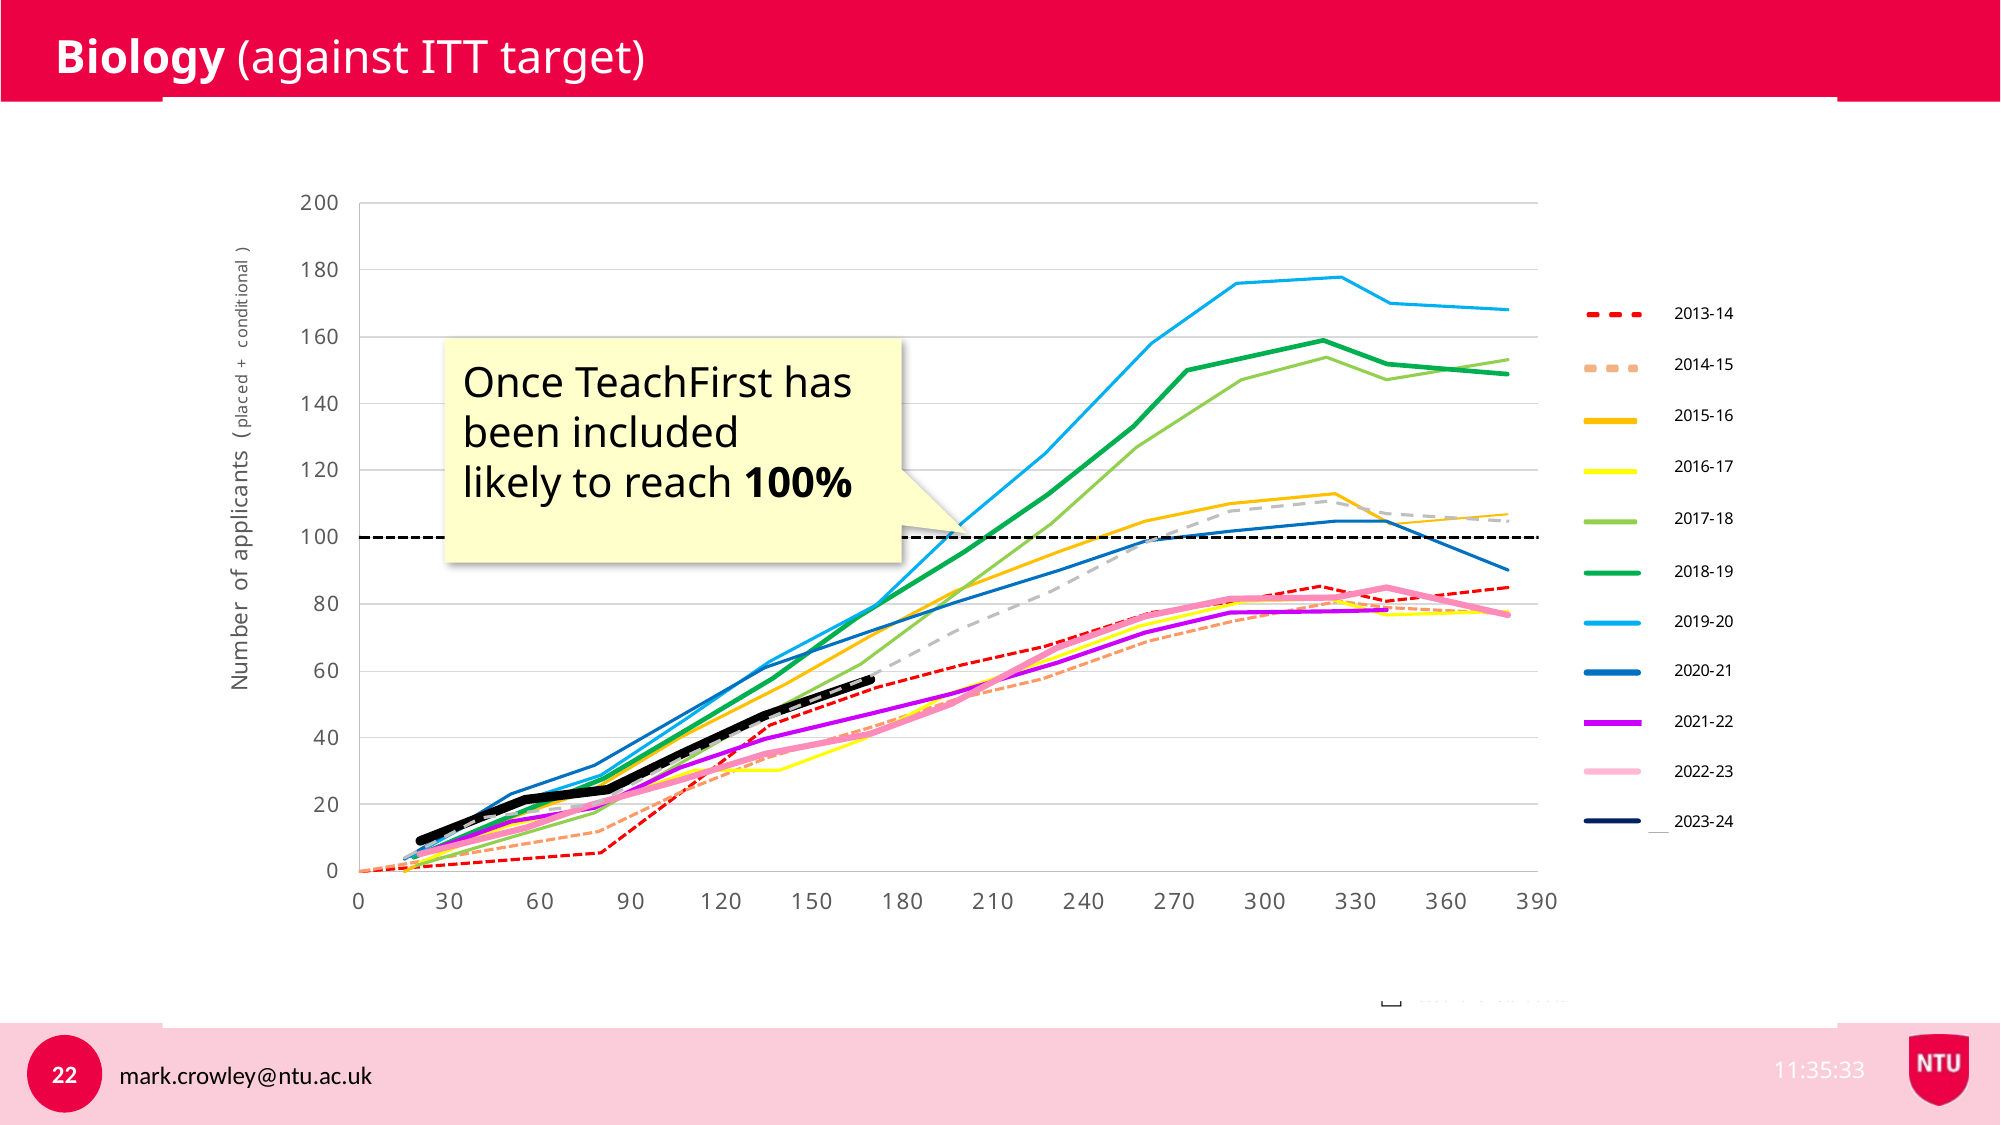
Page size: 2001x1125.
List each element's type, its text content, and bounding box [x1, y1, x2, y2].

title Biology (against ITT target) [43, 15, 1860, 88]
picture [160, 95, 1839, 1029]
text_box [161, 101, 1851, 1002]
picture [1909, 1034, 1969, 1106]
